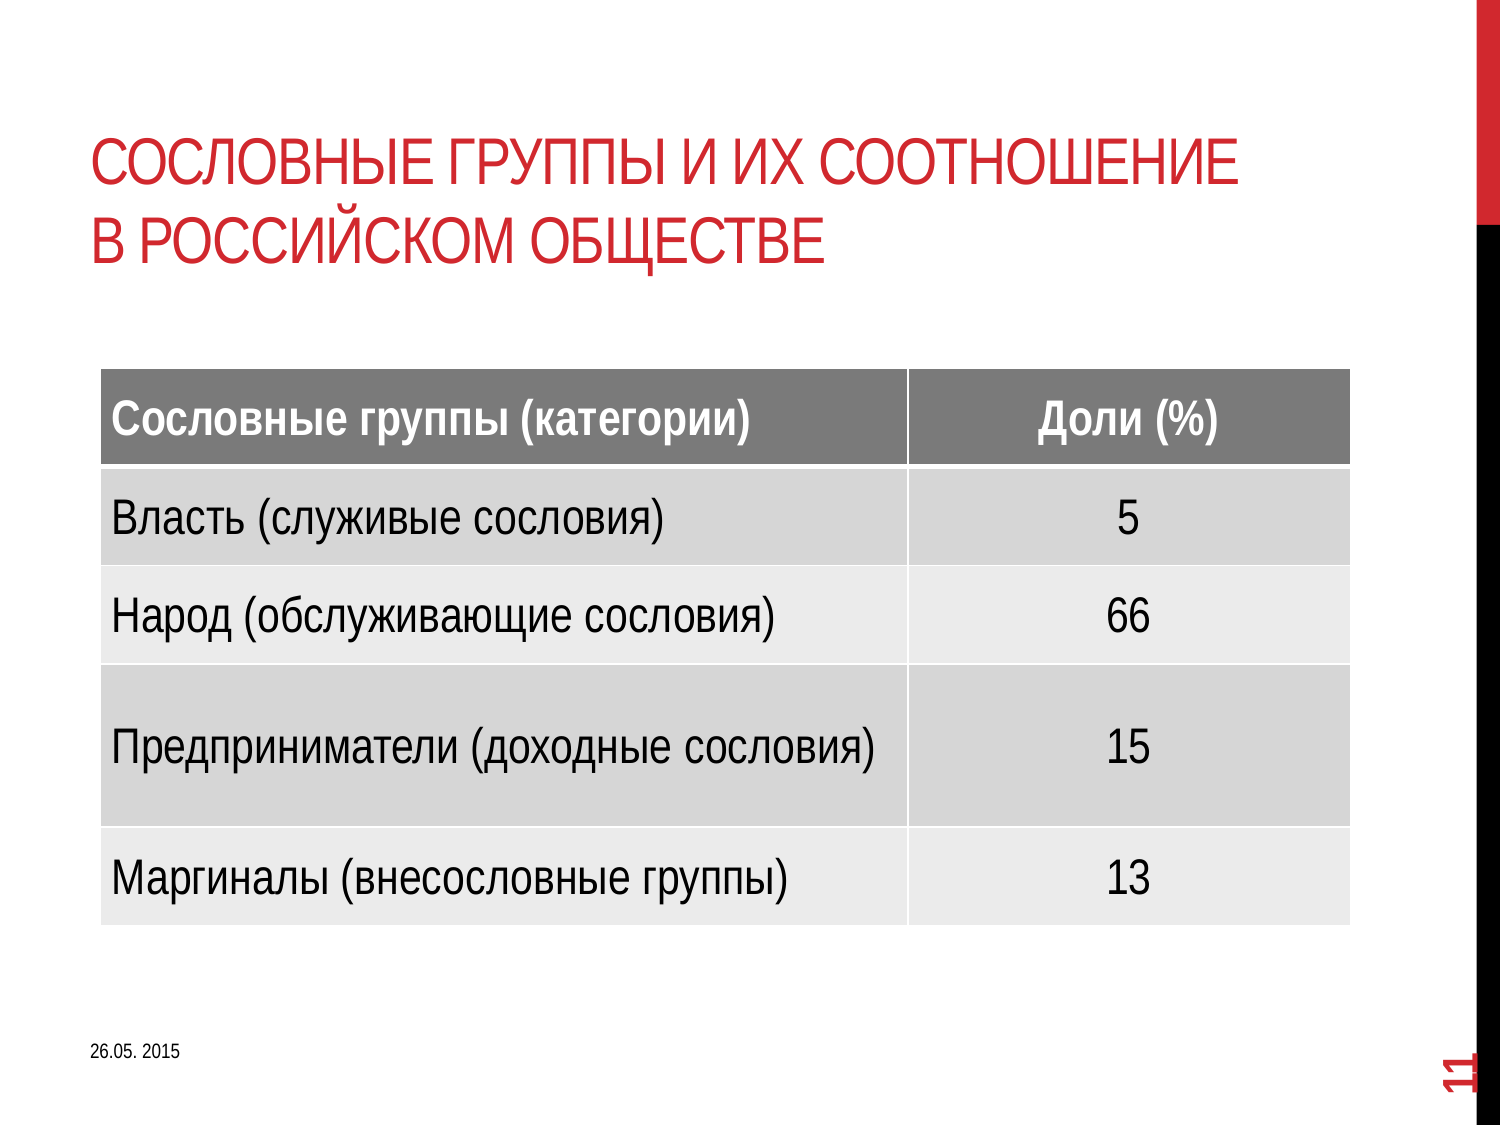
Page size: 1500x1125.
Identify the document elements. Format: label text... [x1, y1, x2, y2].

table_cell Предприниматели (доходные сословия) [101, 665, 907, 826]
title Сословные группы и их соотношение в российском обществе [75, 59, 1293, 284]
table_cell 13 [909, 828, 1350, 925]
table_header Сословные группы (категории) [101, 369, 907, 464]
table_cell Маргиналы (внесословные группы) [101, 828, 907, 925]
table_cell 5 [909, 469, 1350, 565]
slide_number 26.05. 2015 [75, 1012, 638, 1063]
table_cell 15 [909, 665, 1350, 826]
table_cell Власть (служивые сословия) [101, 469, 907, 565]
slide_number 11 [1427, 887, 1488, 1104]
table_cell Народ (обслуживающие сословия) [101, 566, 907, 663]
table_cell 66 [909, 566, 1350, 663]
table_header Доли (%) [909, 369, 1350, 464]
